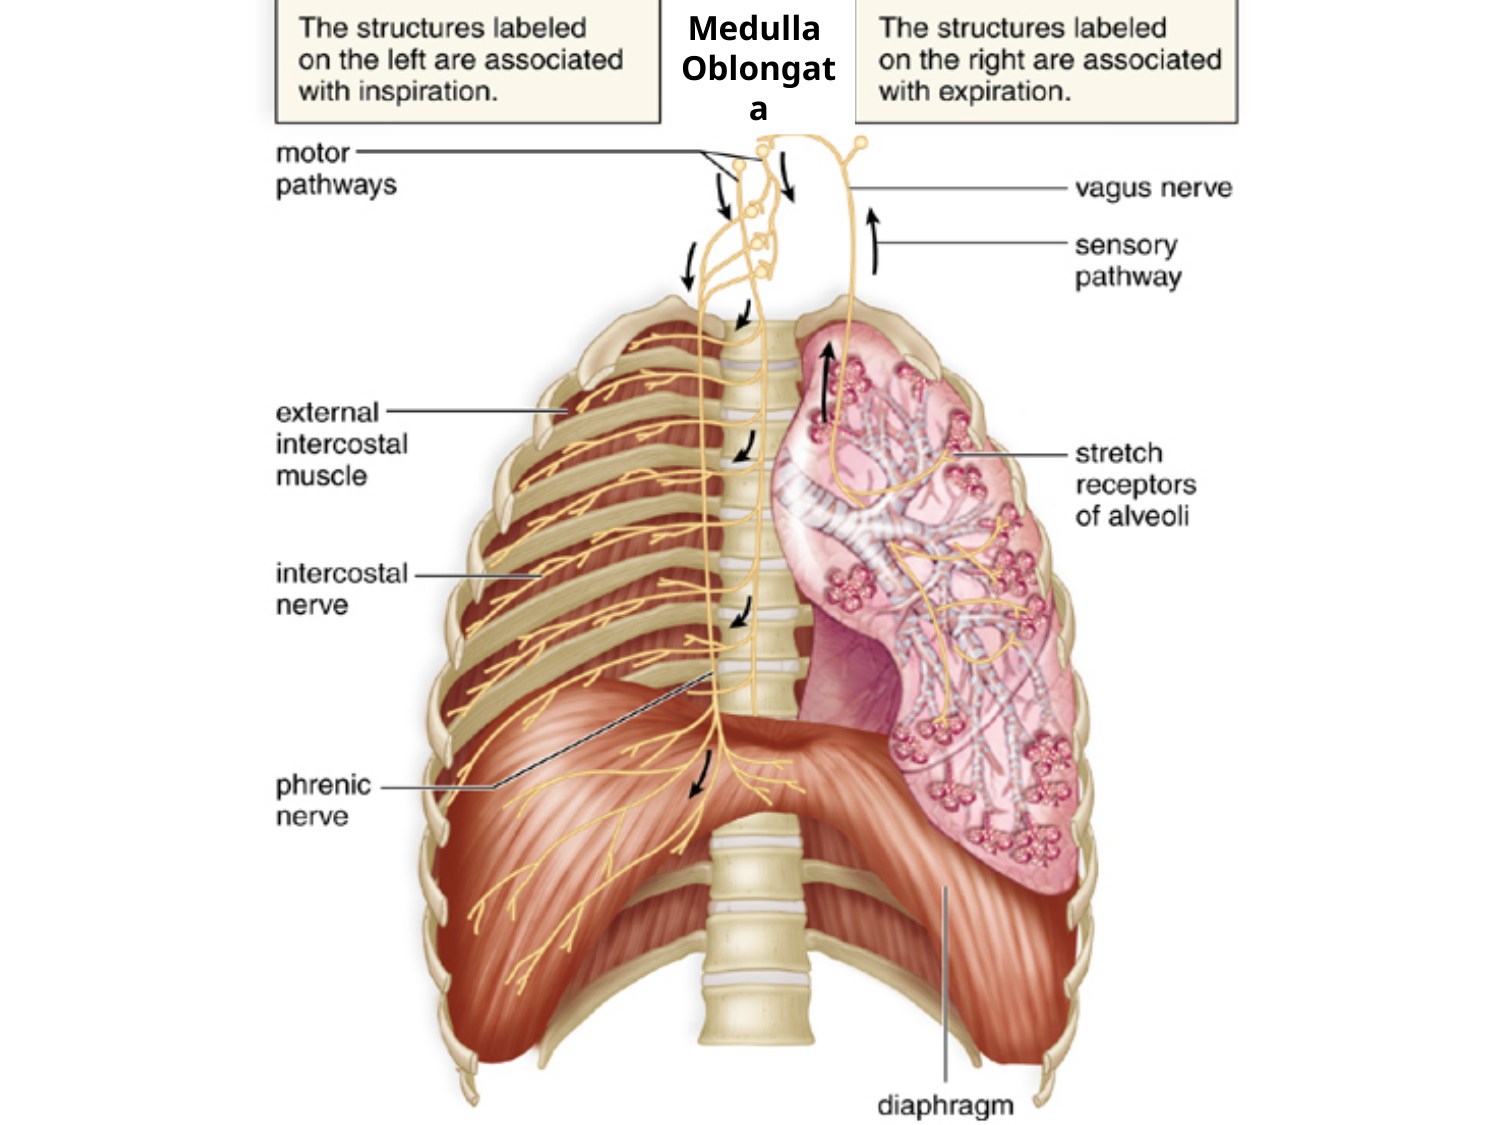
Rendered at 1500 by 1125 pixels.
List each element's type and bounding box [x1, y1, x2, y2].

list [215, 0, 1285, 1125]
